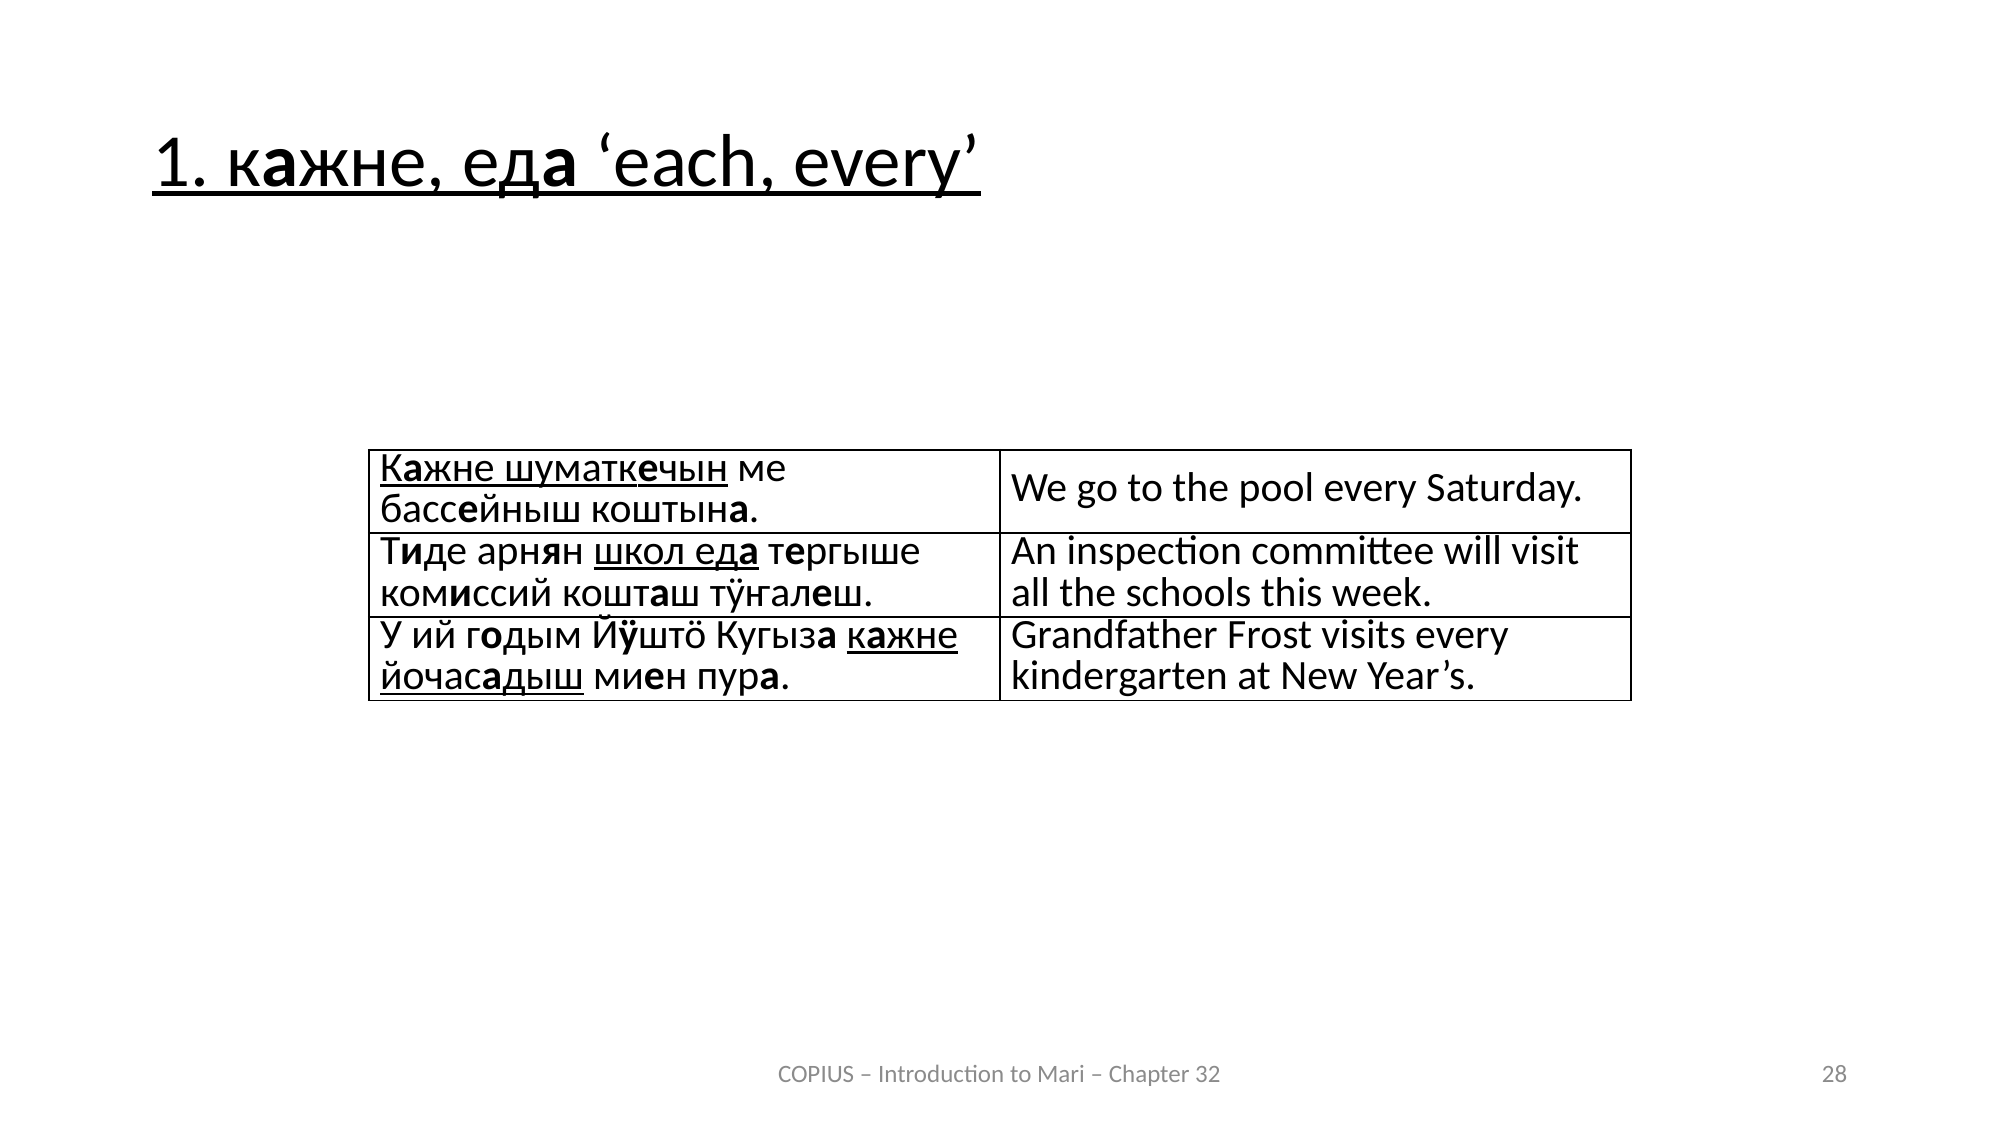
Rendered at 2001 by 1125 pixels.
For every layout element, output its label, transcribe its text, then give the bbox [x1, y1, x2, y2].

table_cell Grandfather Frost visits every kindergarten at New Year’s. [1001, 618, 1630, 700]
table_cell Тиде арнян школ еда тергыше комиссий кошташ тӱҥалеш. [370, 534, 999, 616]
table_cell У ий годым Йӱштӧ Кугыза кажне йочасадыш миен пура. [370, 618, 999, 700]
list 1. кажне, еда ‘each, every’ [137, 113, 1863, 239]
slide_number 28 [1412, 1042, 1863, 1103]
table_cell An inspection committee will visit all the schools this week. [1001, 534, 1630, 616]
footer COPIUS – Introduction to Mari – Chapter 32 [662, 1042, 1338, 1103]
table_header Кажне шуматкечын ме бассейныш коштына. [370, 451, 999, 532]
table_header We go to the pool every Saturday. [1001, 451, 1630, 532]
